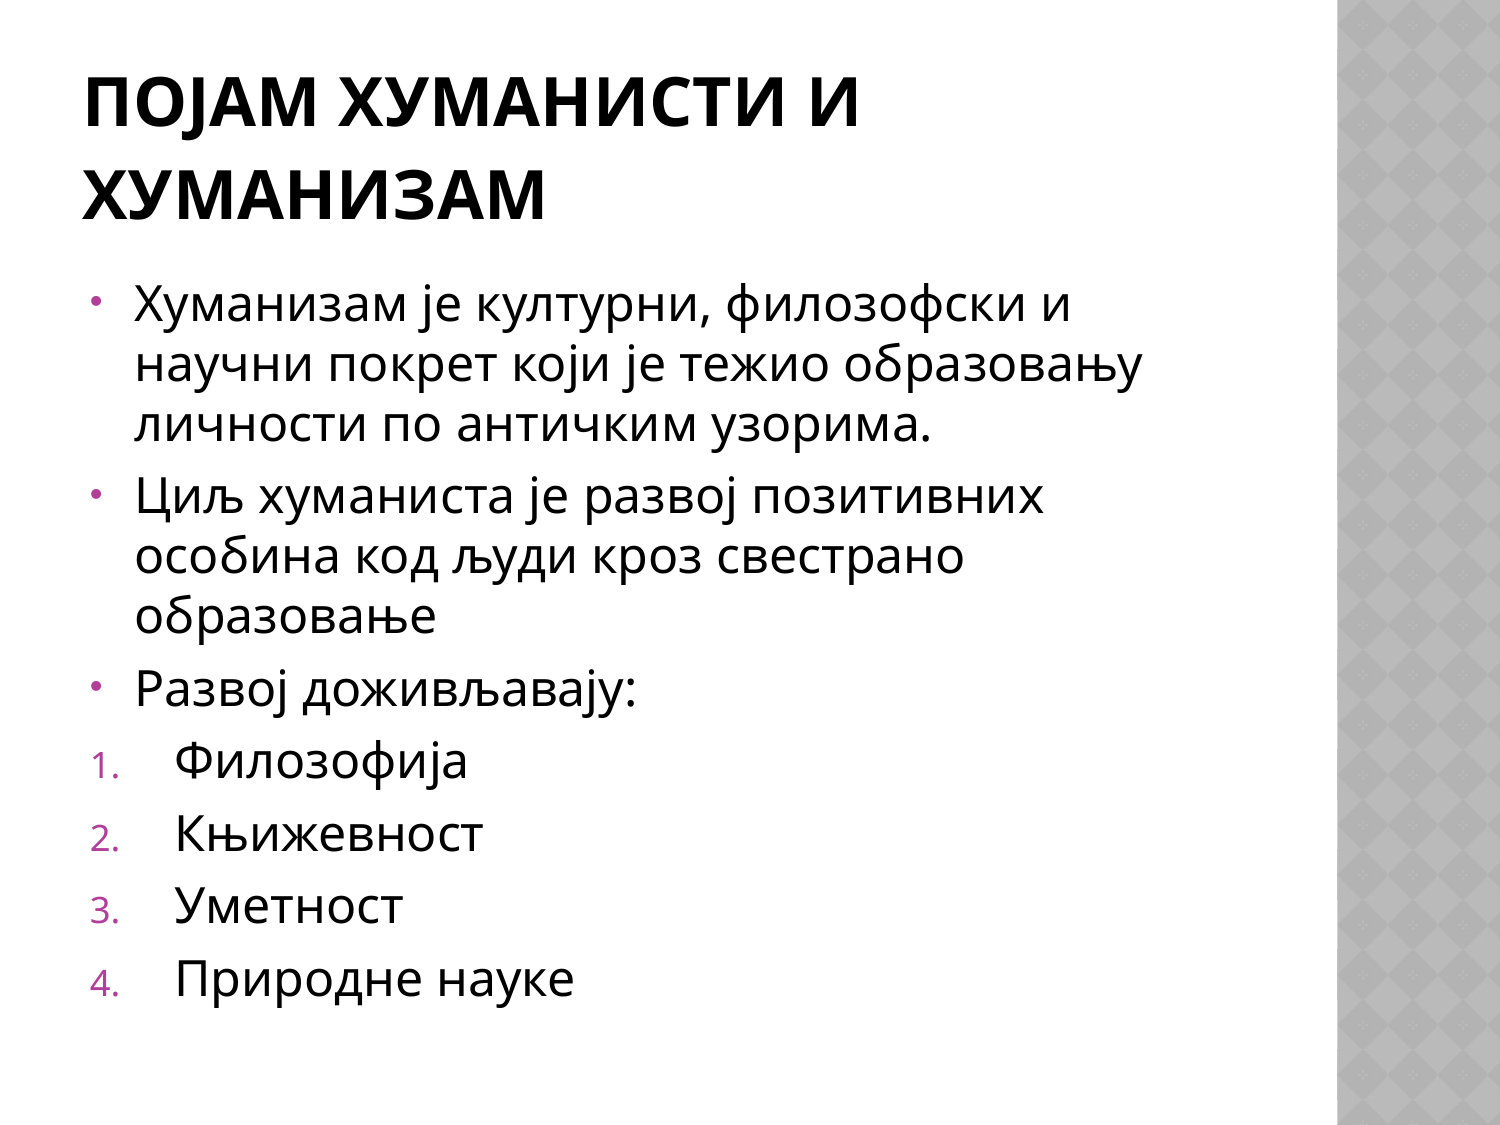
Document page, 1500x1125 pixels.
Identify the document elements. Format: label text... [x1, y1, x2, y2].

list Хуманизам је културни, филозофски и научни покрет који је тежио образовању личности по античким узорима. Циљ хуманиста је развој позитивних особина код људи кроз свестрано образовање Развој доживљавају: Филозофија Књижевност Уметност Природне науке [75, 264, 1263, 1059]
title Појам хуманисти и хуманизам [75, 52, 1263, 240]
